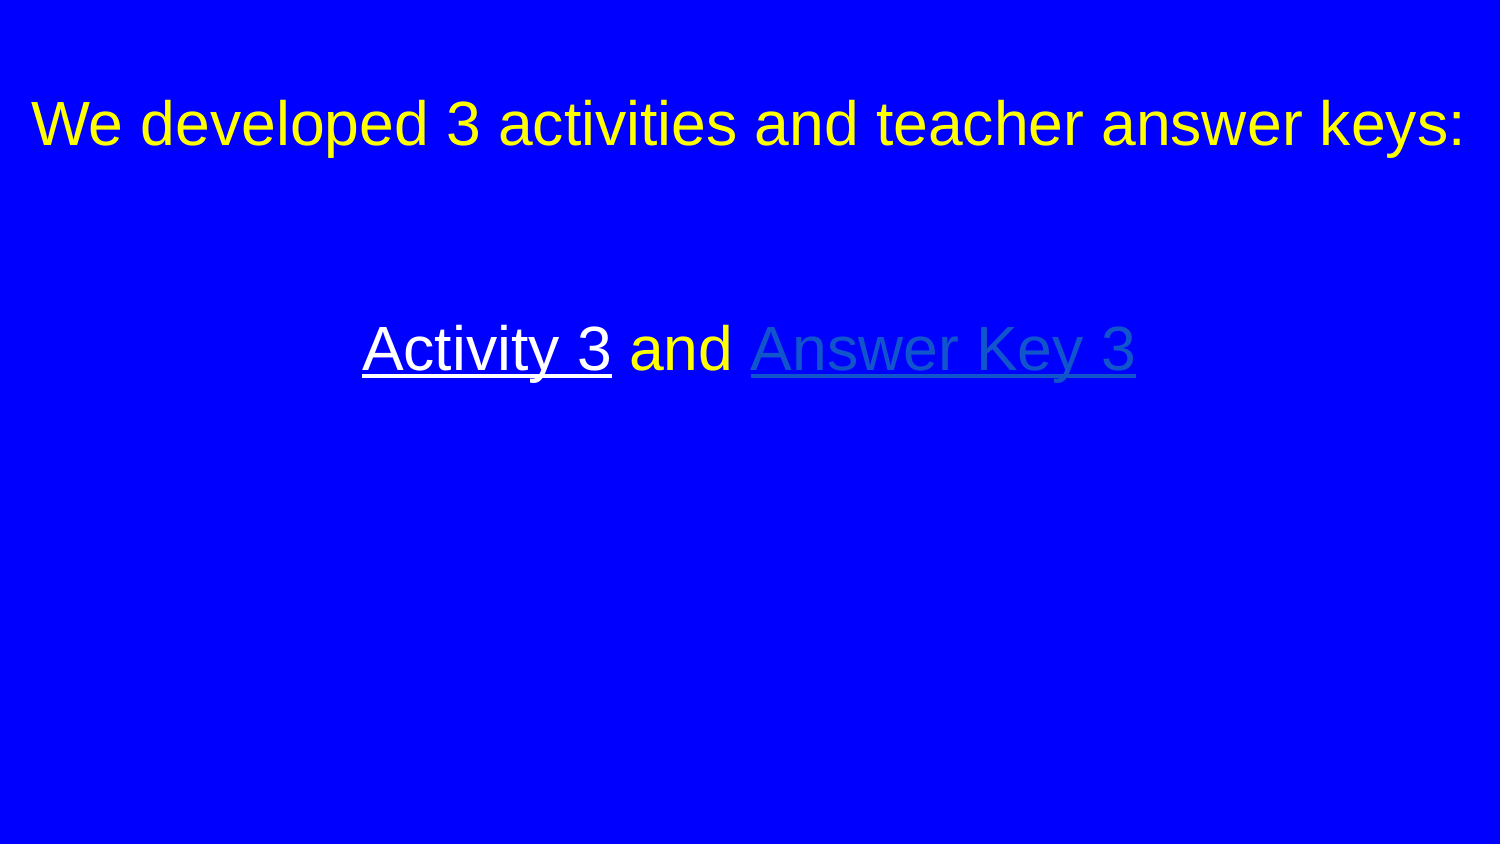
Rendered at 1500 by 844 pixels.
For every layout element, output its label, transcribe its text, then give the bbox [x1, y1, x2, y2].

subtitle We developed 3 activities and teacher answer keys: Activity 3 and Answer Key 3 [8, 68, 1491, 595]
